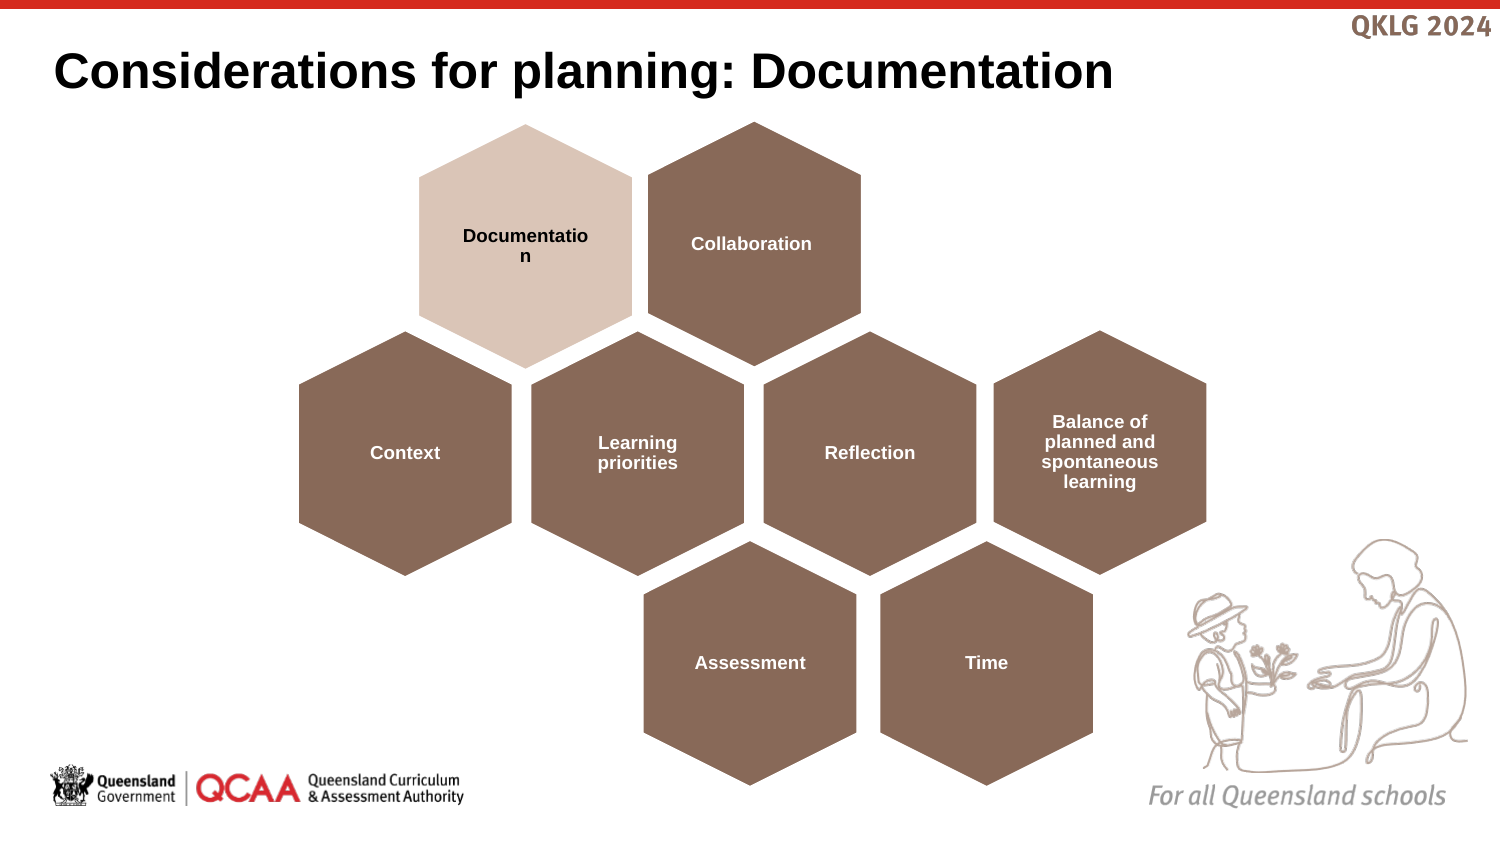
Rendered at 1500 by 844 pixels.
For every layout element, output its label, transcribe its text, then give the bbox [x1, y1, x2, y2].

picture [1186, 539, 1468, 773]
title Considerations for planning: Documentation [53, 45, 1448, 105]
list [0, 120, 1500, 844]
picture [1352, 15, 1491, 39]
